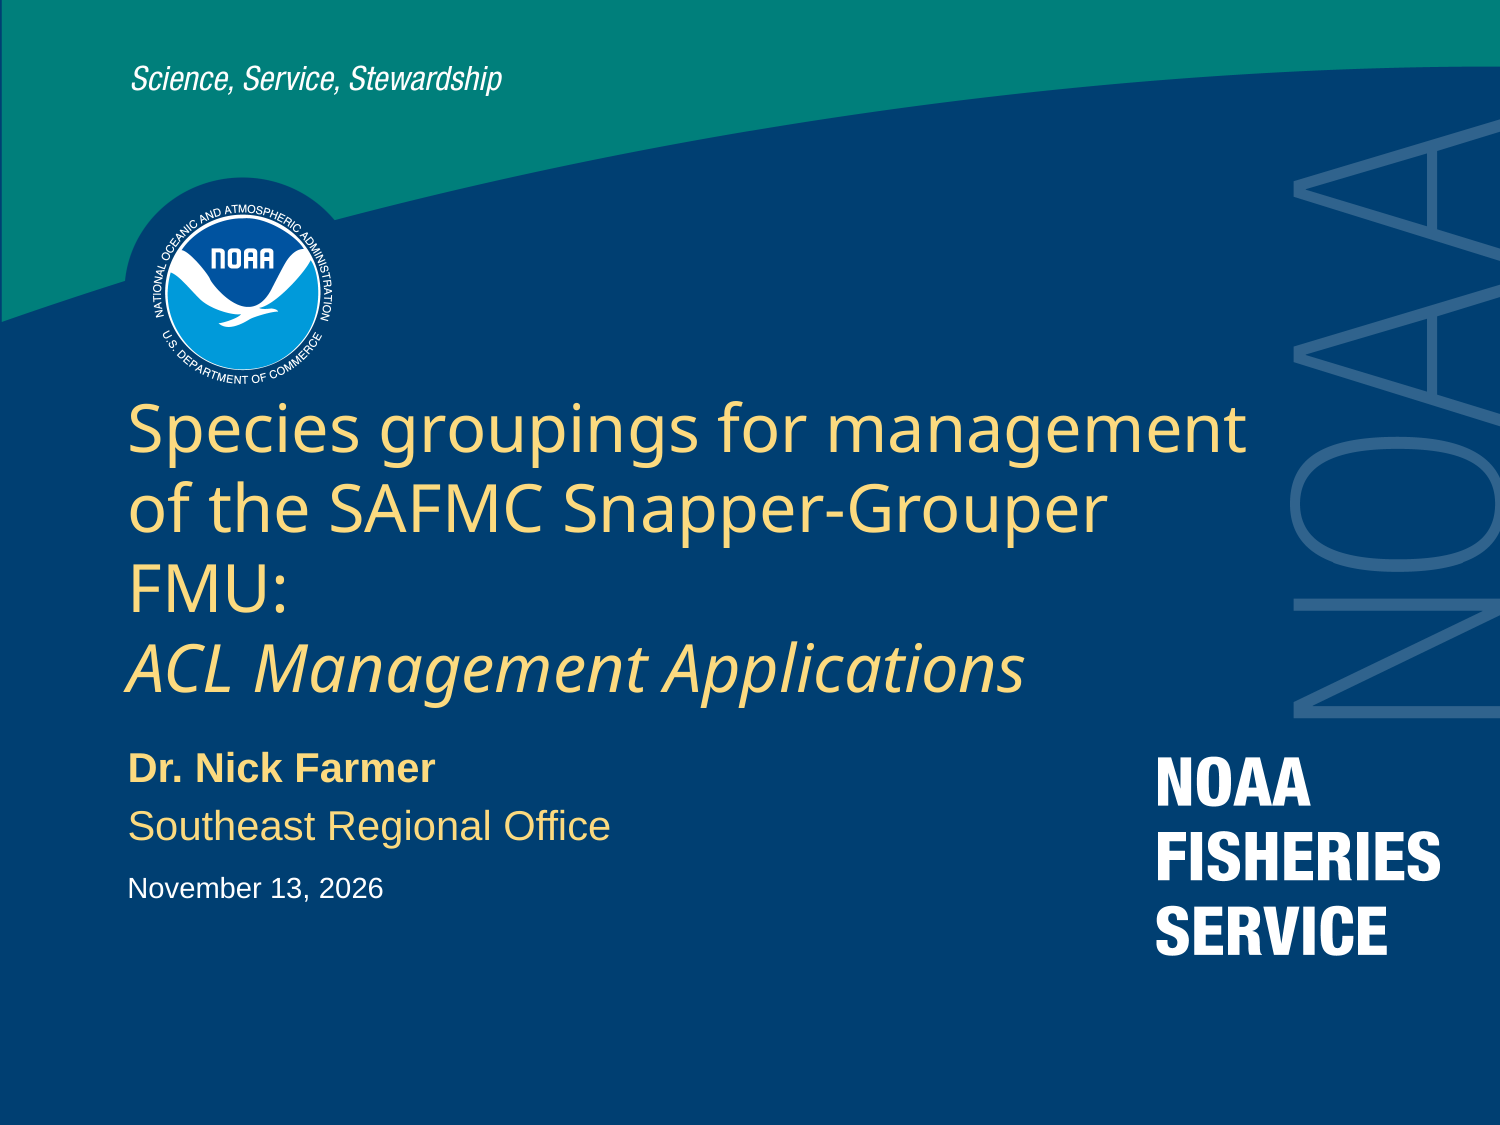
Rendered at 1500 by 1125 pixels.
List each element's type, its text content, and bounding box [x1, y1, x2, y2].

picture [0, 0, 1500, 1125]
subtitle Dr. Nick Farmer Southeast Regional Office [112, 674, 1063, 751]
title Species groupings for management of the SAFMC Snapper-Grouper FMU: ACL Management Applications [112, 477, 1288, 616]
